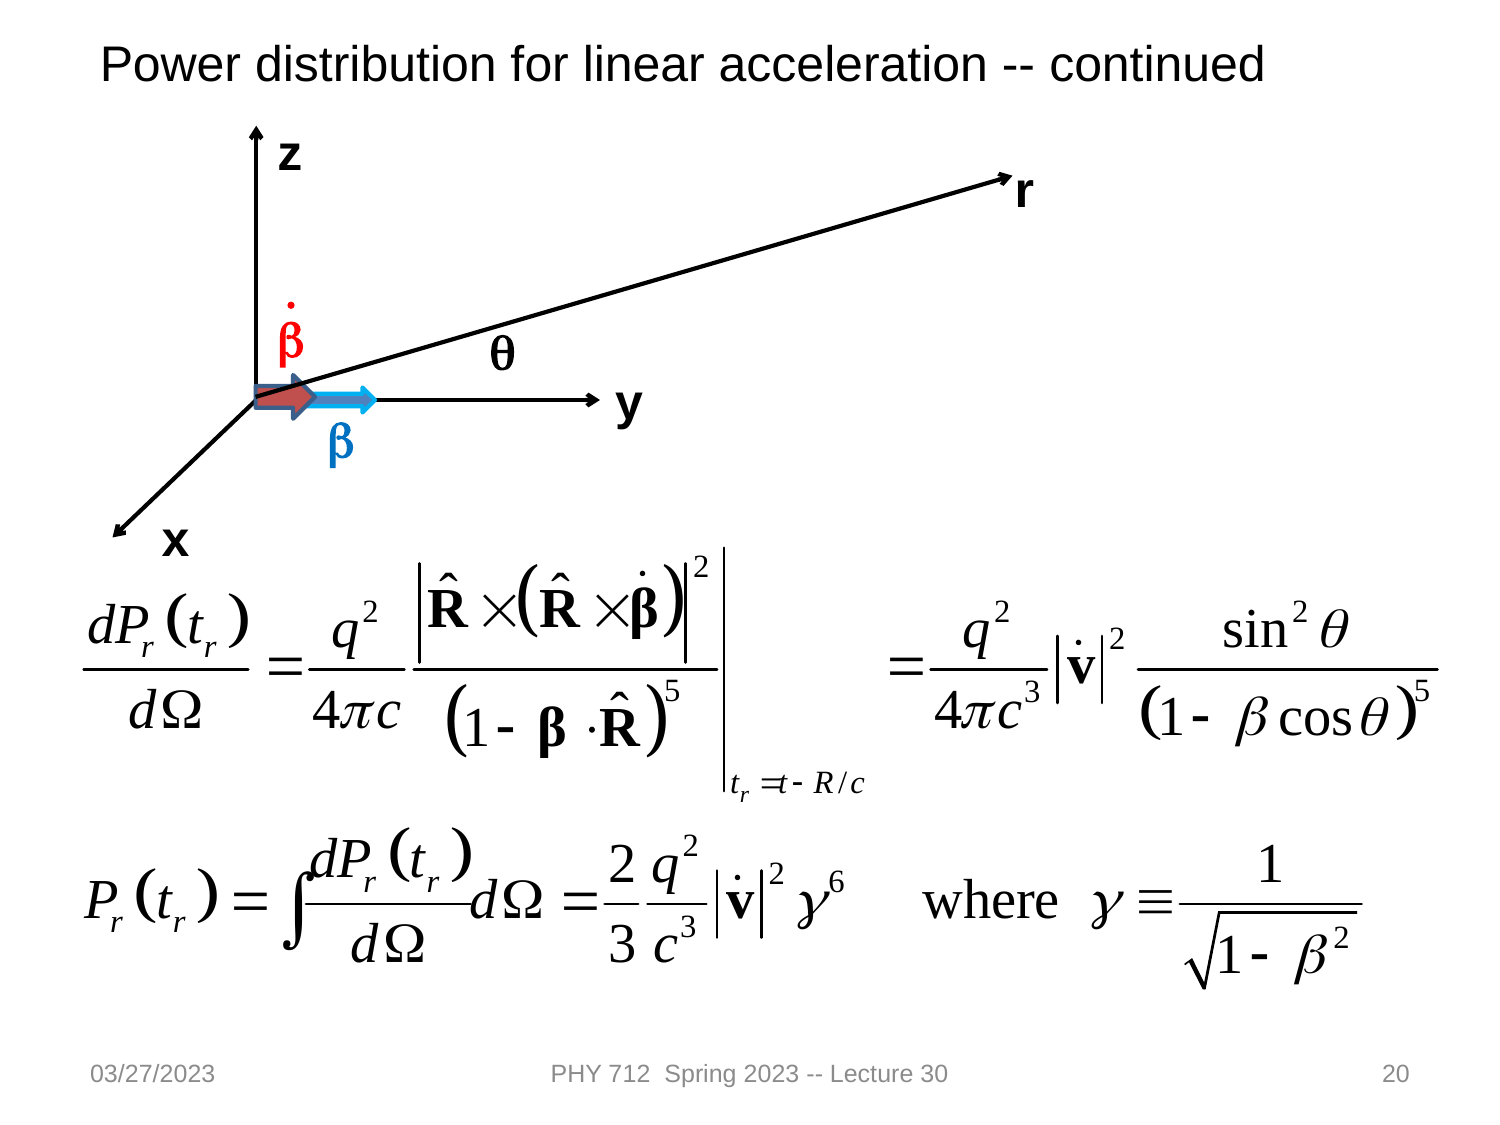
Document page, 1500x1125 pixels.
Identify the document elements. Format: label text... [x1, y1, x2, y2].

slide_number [75, 1042, 425, 1103]
slide_number 20 [1074, 1042, 1425, 1103]
footer PHY 712 Spring 2023 -- Lecture 30 [512, 1042, 988, 1103]
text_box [73, 538, 1450, 1000]
text_box Power distribution for linear acceleration -- continued [84, 24, 1335, 99]
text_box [112, 112, 1076, 536]
